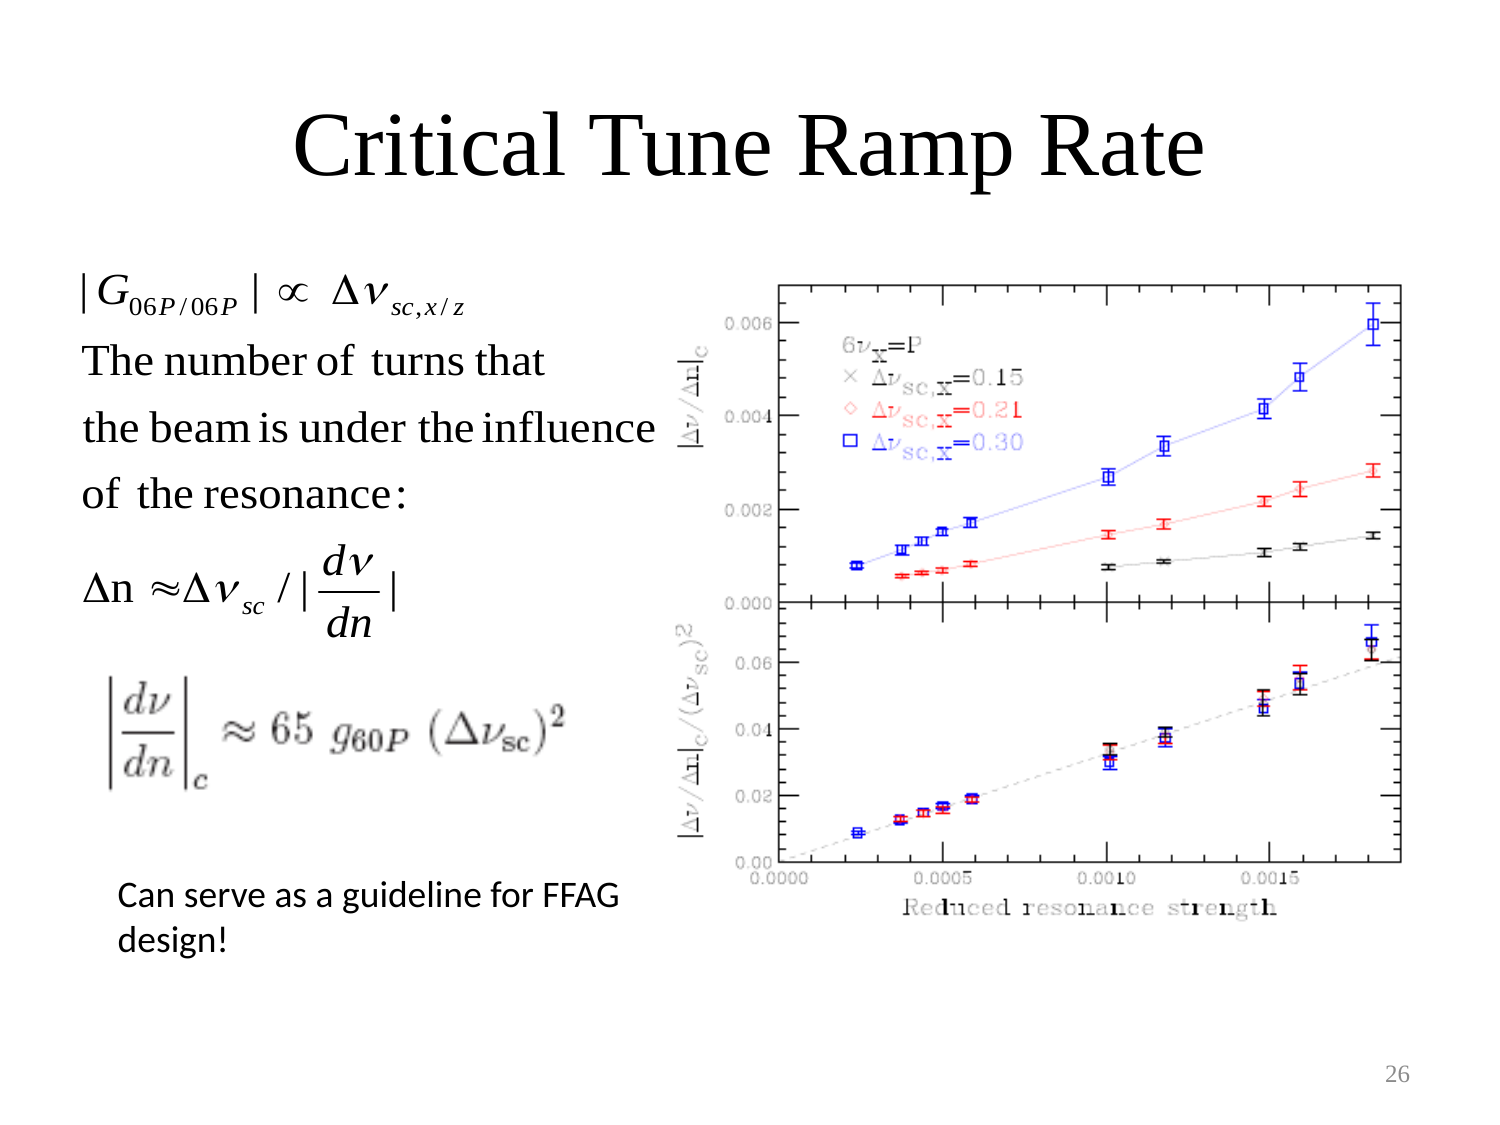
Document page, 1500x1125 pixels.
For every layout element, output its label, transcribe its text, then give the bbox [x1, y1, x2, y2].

text_box Can serve as a guideline for FFAG design! [102, 862, 644, 968]
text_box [74, 262, 676, 713]
slide_number 26 [1074, 1042, 1425, 1103]
picture [74, 713, 571, 801]
picture [637, 262, 1462, 938]
title Critical Tune Ramp Rate [75, 45, 1425, 233]
